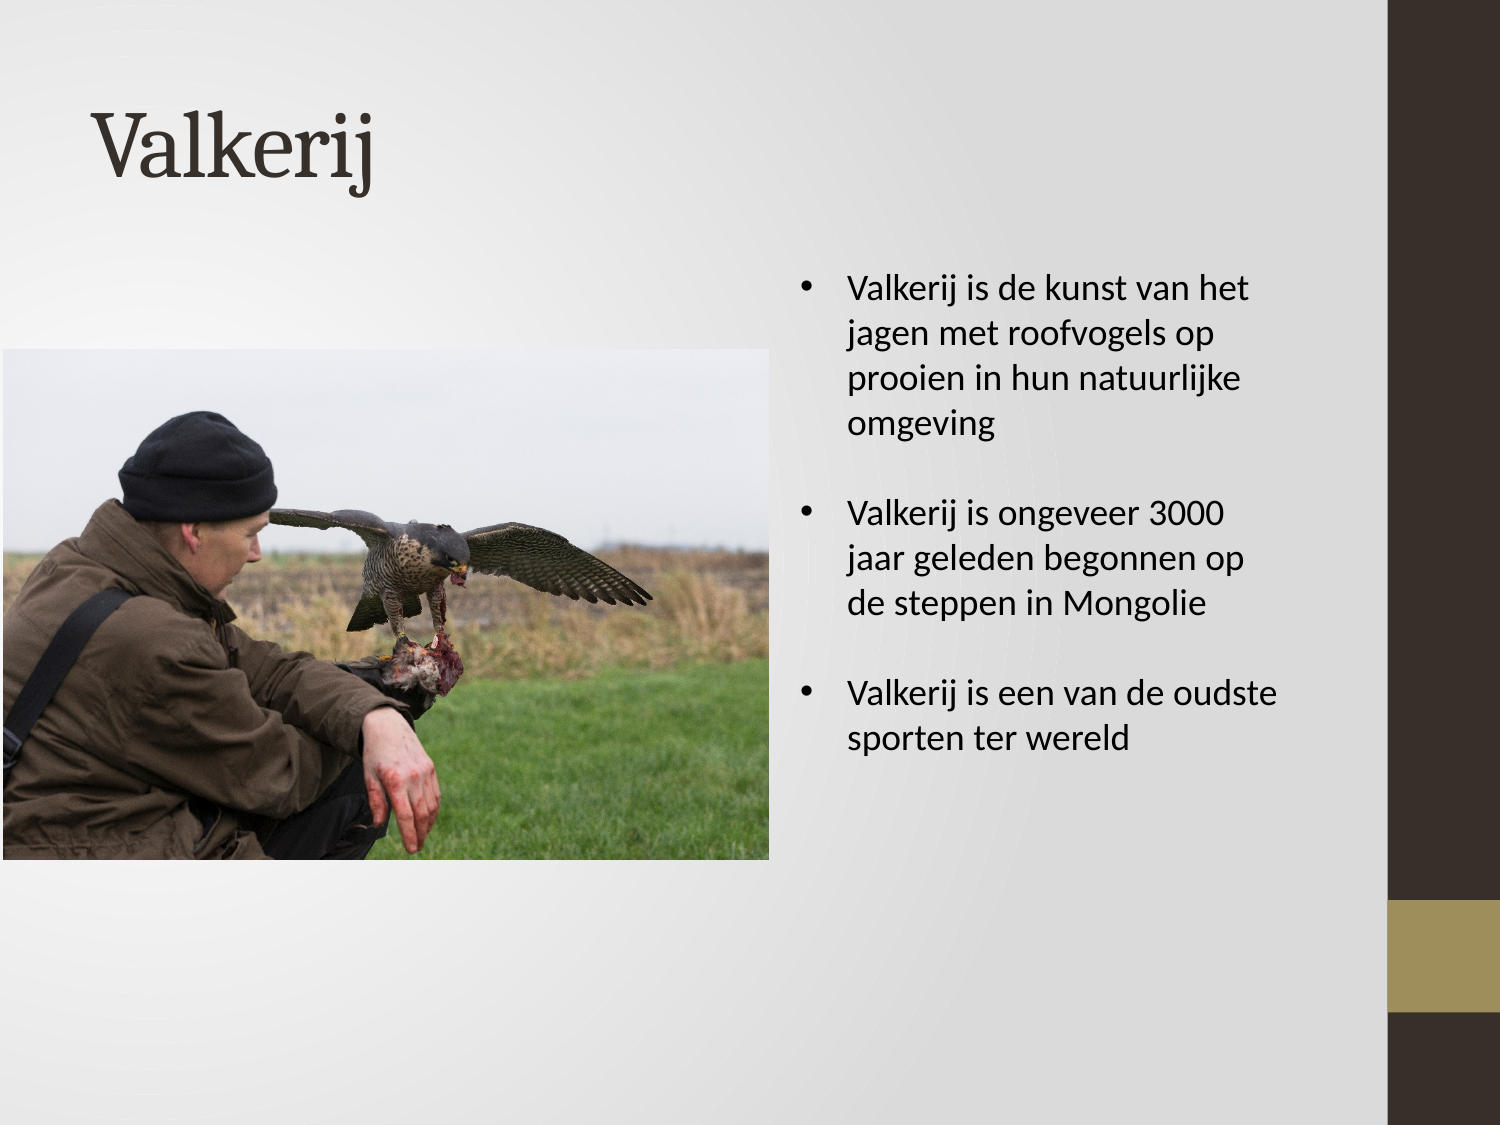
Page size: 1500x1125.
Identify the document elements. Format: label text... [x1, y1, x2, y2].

picture [3, 349, 770, 861]
title Valkerij [75, 45, 1325, 233]
text_box Valkerij is de kunst van het jagen met roofvogels op prooien in hun natuurlijke omgeving Valkerij is ongeveer 3000 jaar geleden begonnen op de steppen in Mongolie Valkerij is een van de oudste sporten ter wereld [785, 255, 1294, 1125]
